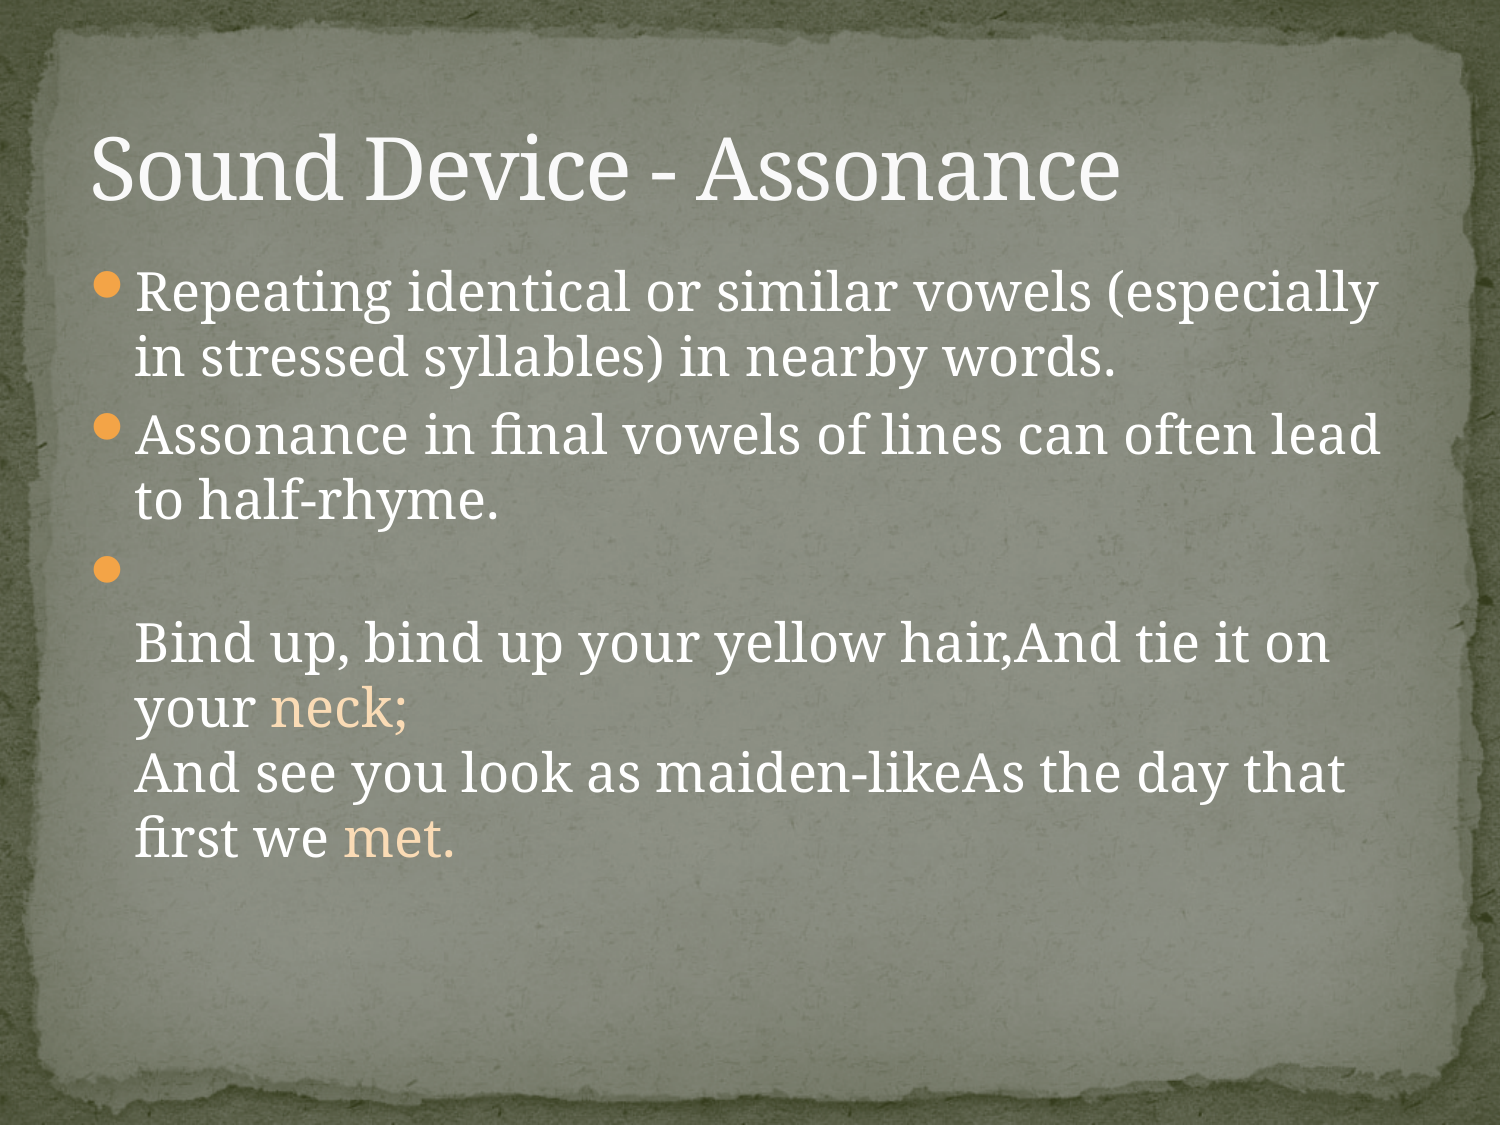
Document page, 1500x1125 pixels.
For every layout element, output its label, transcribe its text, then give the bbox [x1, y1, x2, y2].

title Sound Device - Assonance [74, 24, 1425, 225]
list Repeating identical or similar vowels (especially in stressed syllables) in nearby words. Assonance in final vowels of lines can often lead to half-rhyme. Bind up, bind up your yellow hair, And tie it on your neck; And see you look as maiden-like As the day that first we met. [75, 249, 1425, 1000]
